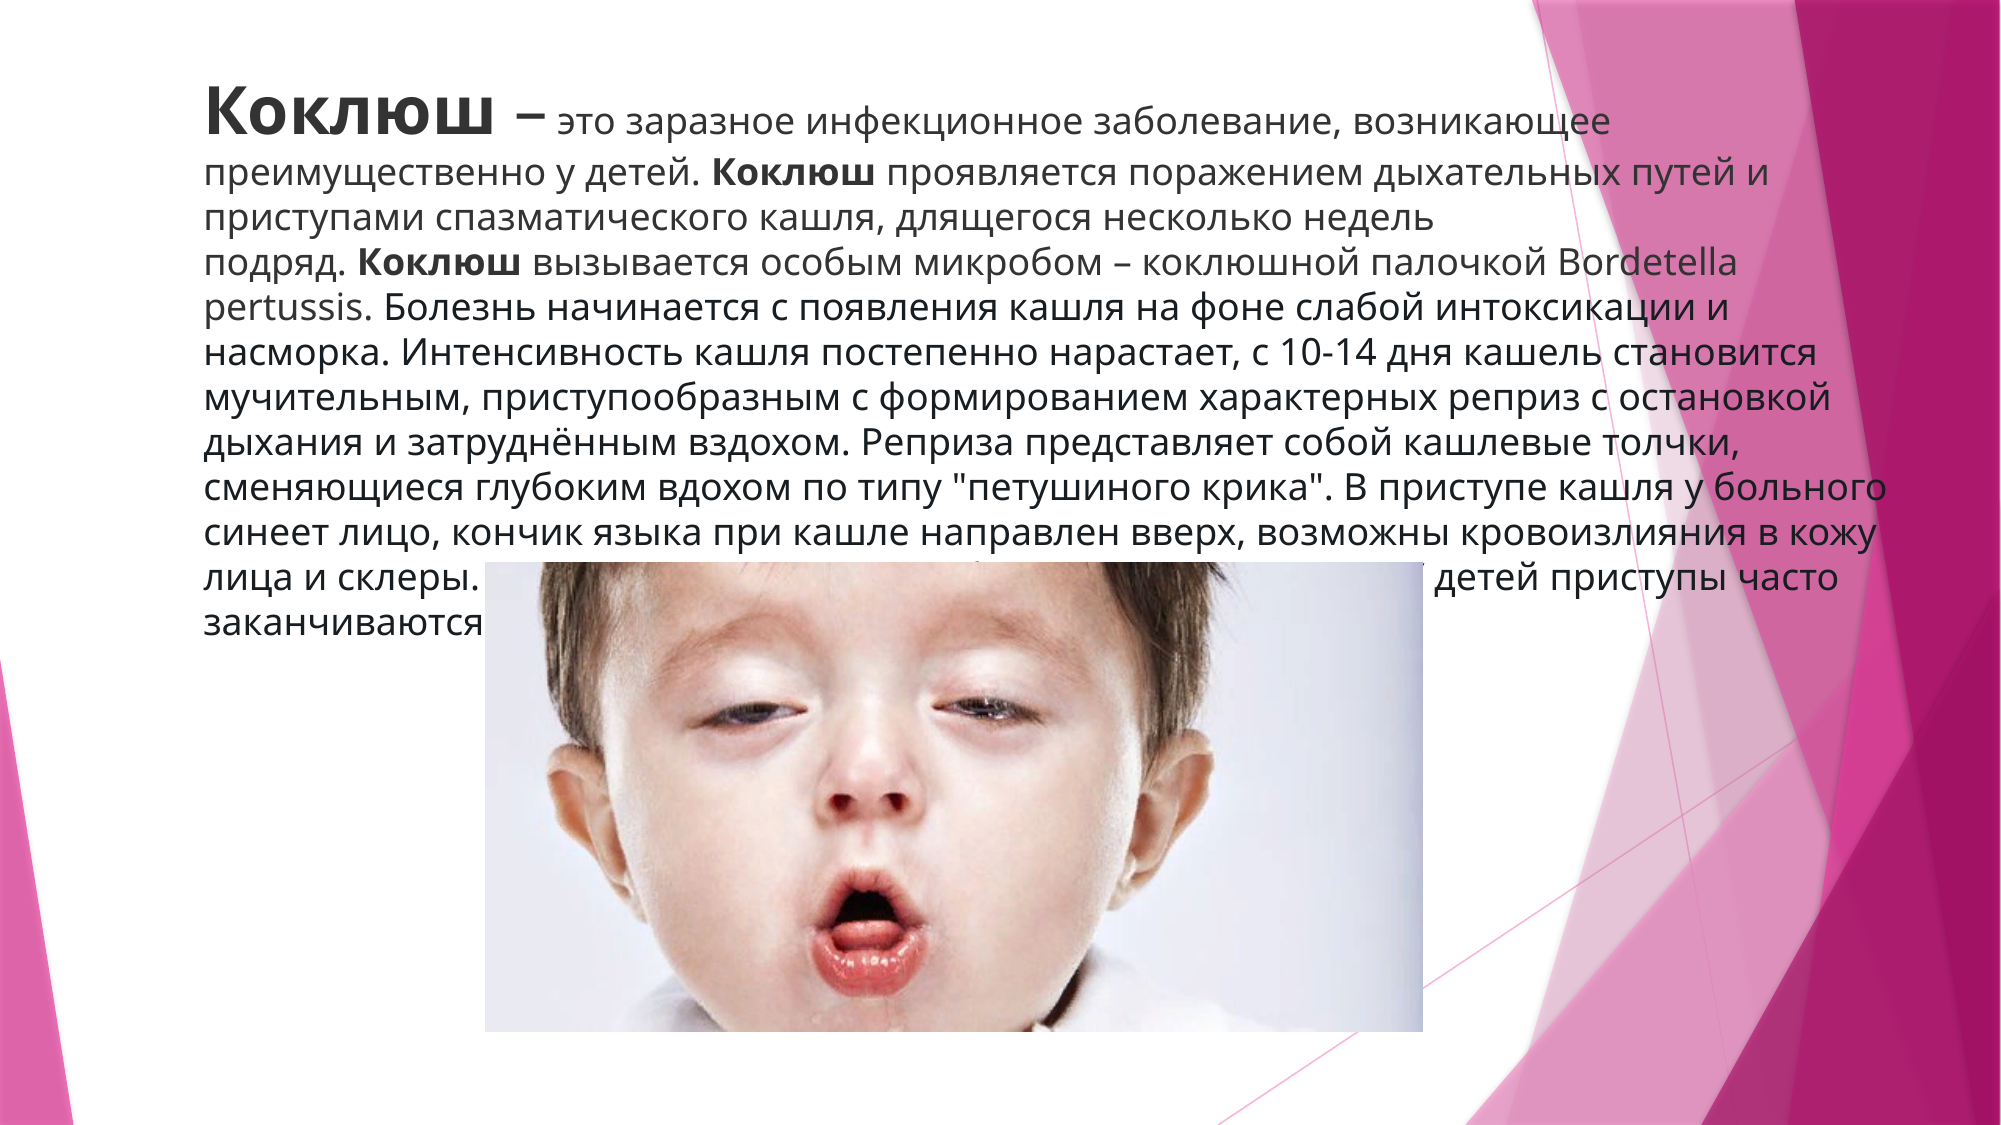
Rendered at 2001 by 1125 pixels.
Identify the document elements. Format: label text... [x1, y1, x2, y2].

text_box Коклюш – это заразное инфекционное заболевание, возникающее преимущественно у детей. Коклюш проявляется поражением дыхательных путей и приступами спазматического кашля, длящегося несколько недель подряд. Коклюш вызывается особым микробом – коклюшной палочкой Bordetella pertussis. Болезнь начинается с появления кашля на фоне слабой интоксикации и насморка. Интенсивность кашля постепенно нарастает, с 10-14 дня кашель становится мучительным, приступообразным с формированием характерных реприз с остановкой дыхания и затруднённым вздохом. Реприза представляет собой кашлевые толчки, сменяющиеся глубоким вдохом по типу "петушиного крика". В приступе кашля у больного синеет лицо, кончик языка при кашле направлен вверх, возможны кровоизлияния в кожу лица и склеры. В одном приступе может быть от 2 до 15 реприз. У детей приступы часто заканчиваются рвотой. [188, 60, 1919, 651]
picture [485, 561, 1424, 1032]
